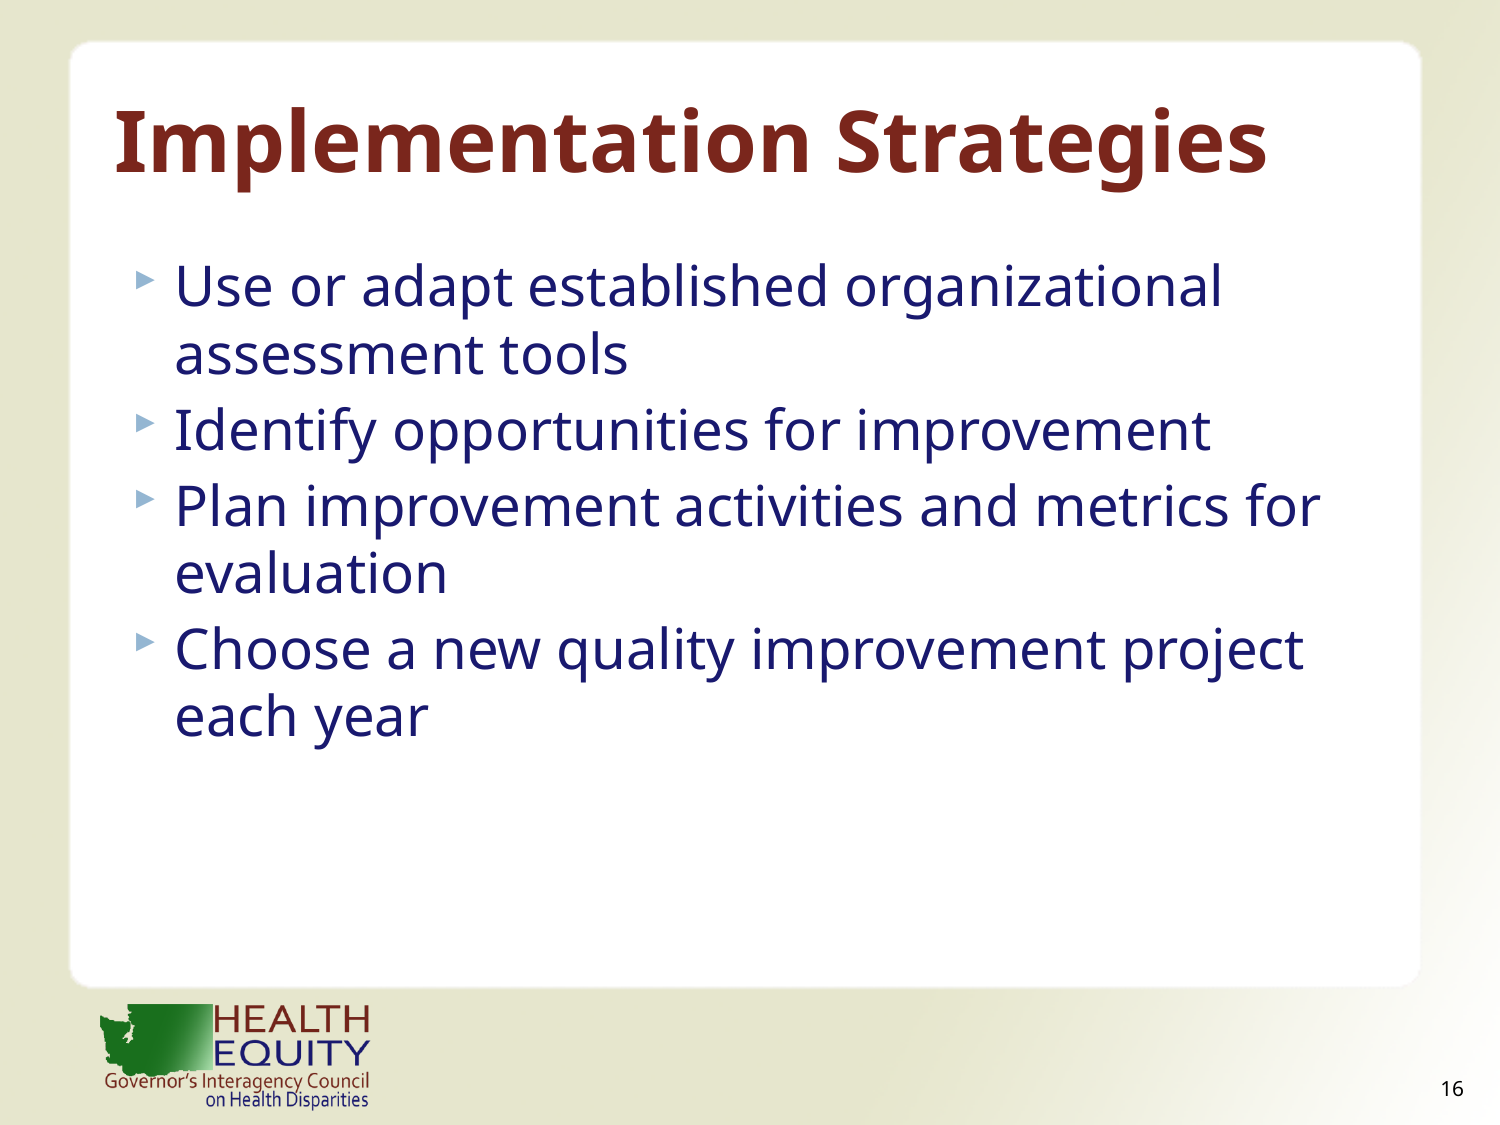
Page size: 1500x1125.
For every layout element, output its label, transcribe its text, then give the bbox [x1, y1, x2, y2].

title Implementation Strategies [99, 45, 1425, 233]
slide_number 15 [1418, 1051, 1479, 1112]
list Use or adapt established organizational assessment tools Identify opportunities for improvement Plan improvement activities and metrics for evaluation Choose a new quality improvement project each year [99, 243, 1425, 986]
picture [0, 0, 1500, 1125]
